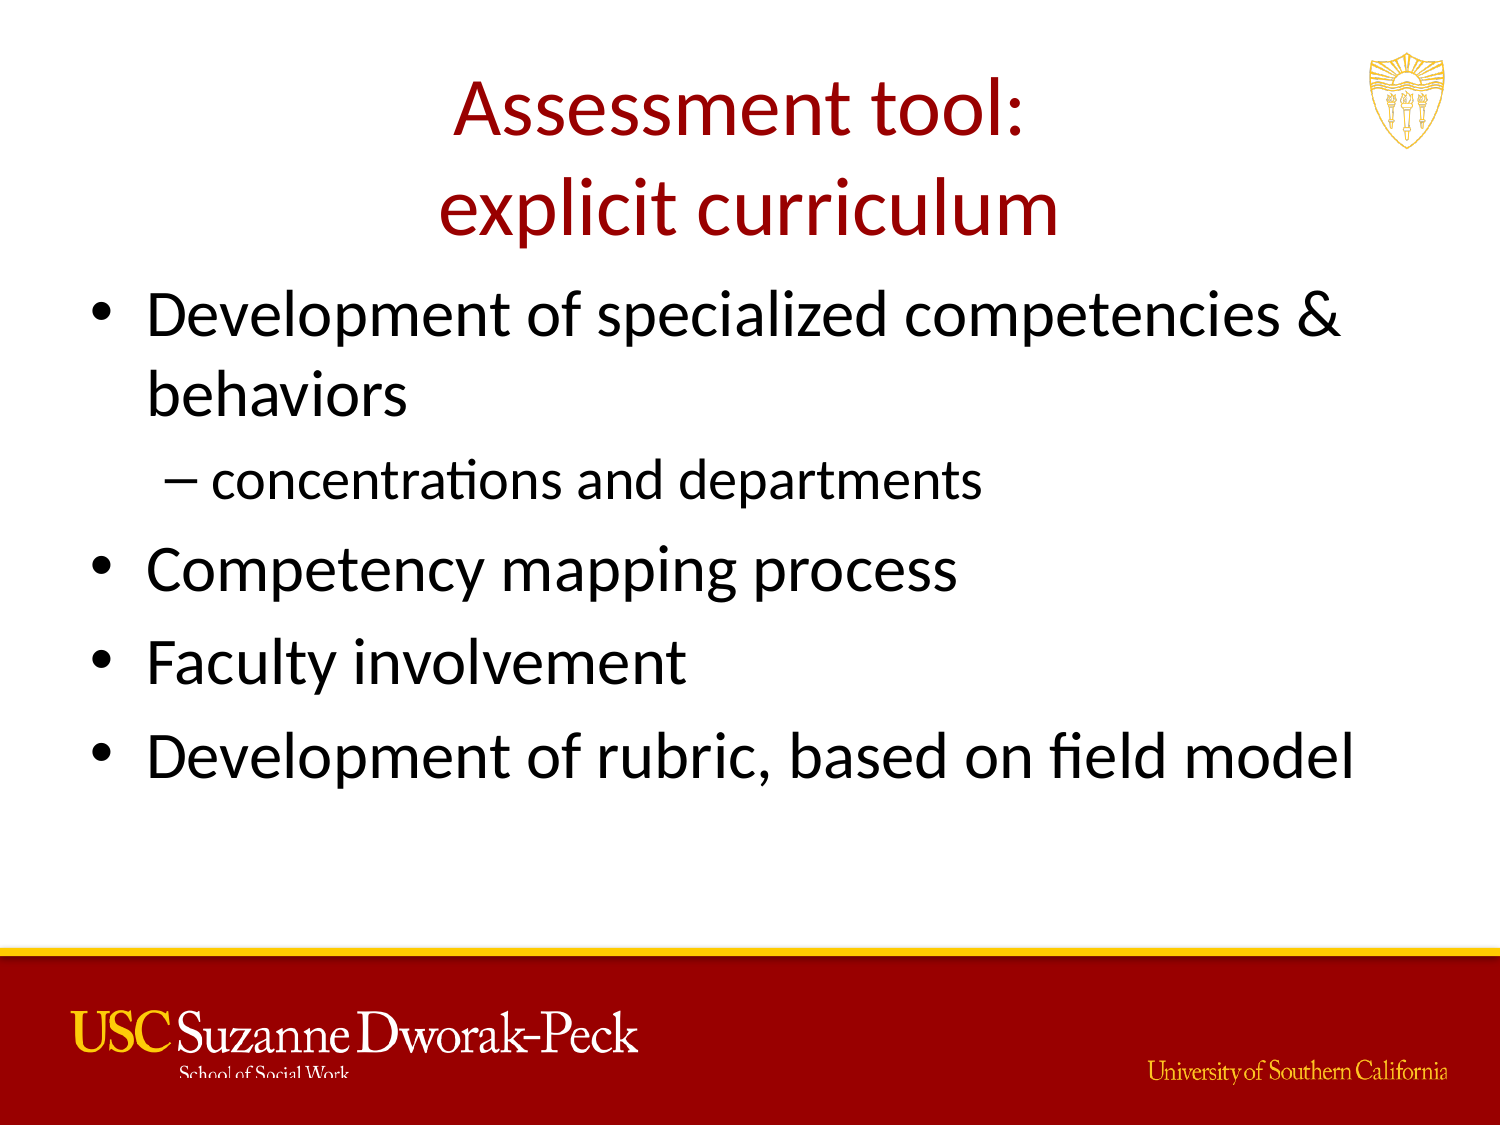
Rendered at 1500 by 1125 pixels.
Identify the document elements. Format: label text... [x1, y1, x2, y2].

title Assessment tool: explicit curriculum [75, 45, 1425, 233]
list Development of specialized competencies & behaviors concentrations and departments Competency mapping process Faculty involvement Development of rubric, based on field model [75, 262, 1425, 1005]
